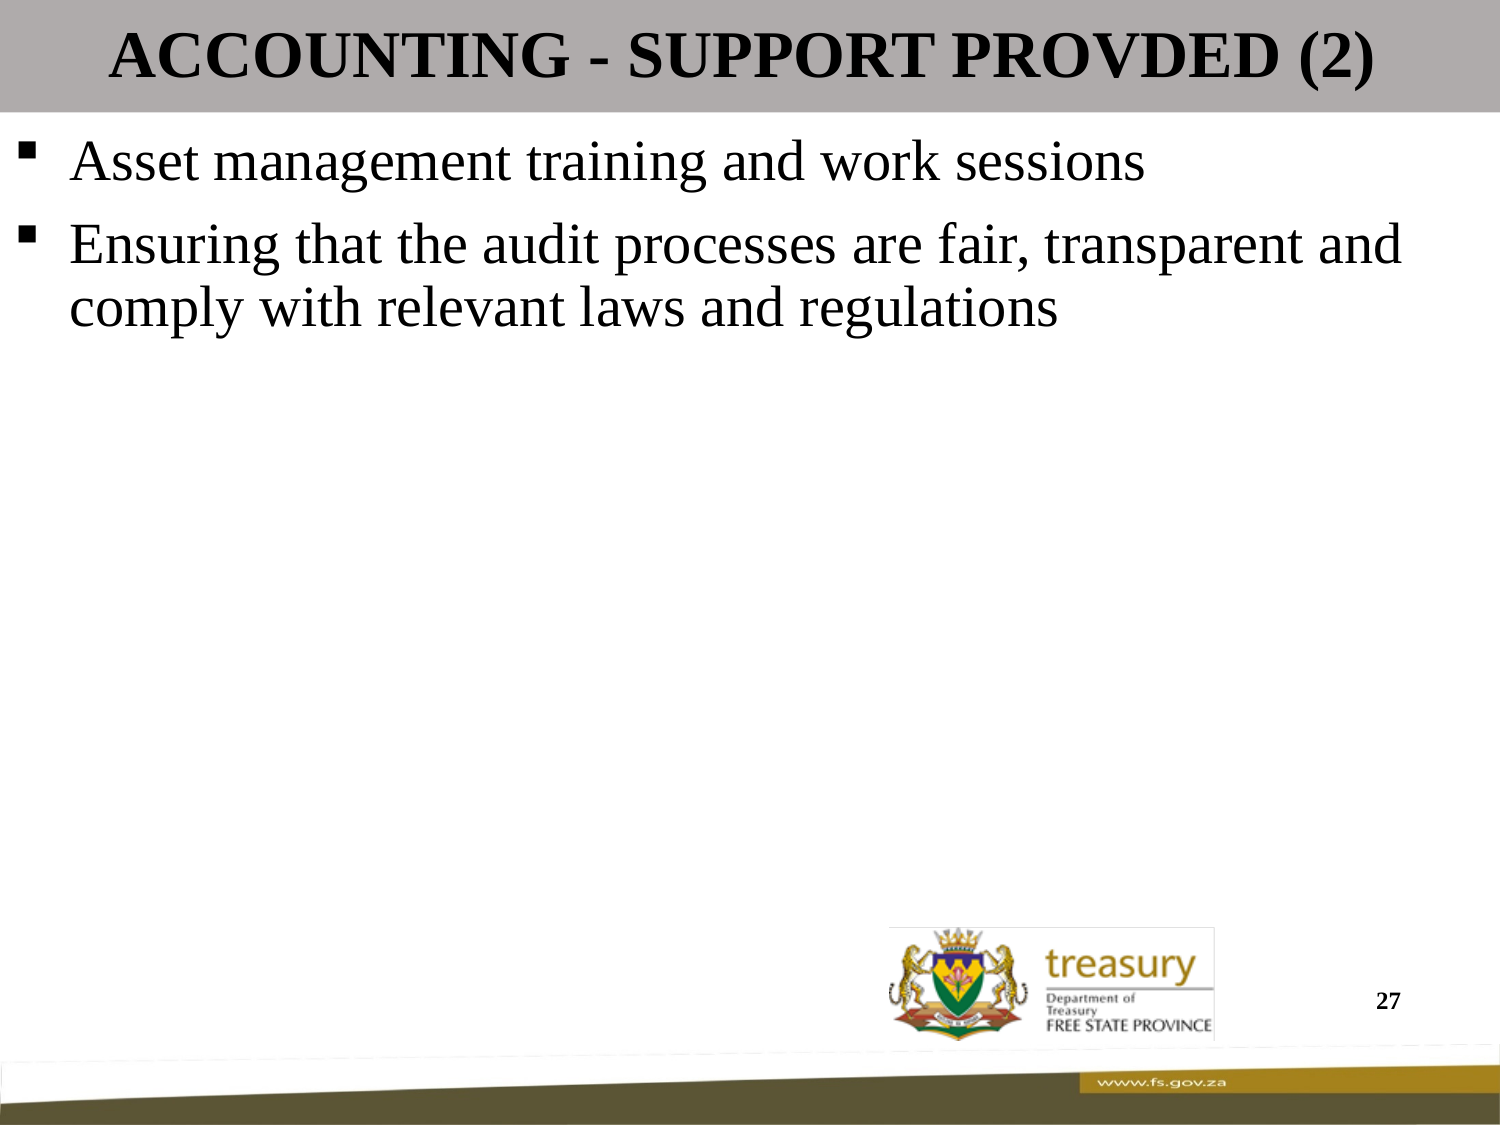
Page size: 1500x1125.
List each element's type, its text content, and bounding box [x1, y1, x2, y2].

slide_number 27 [1216, 969, 1417, 1030]
picture [0, 1044, 1500, 1125]
picture [889, 926, 1216, 1041]
title ACCOUNTING - SUPPORT PROVDED (2) [0, 0, 1500, 113]
text_box Asset management training and work sessions Ensuring that the audit processes are fair, transparent and comply with relevant laws and regulations [0, 122, 1499, 920]
